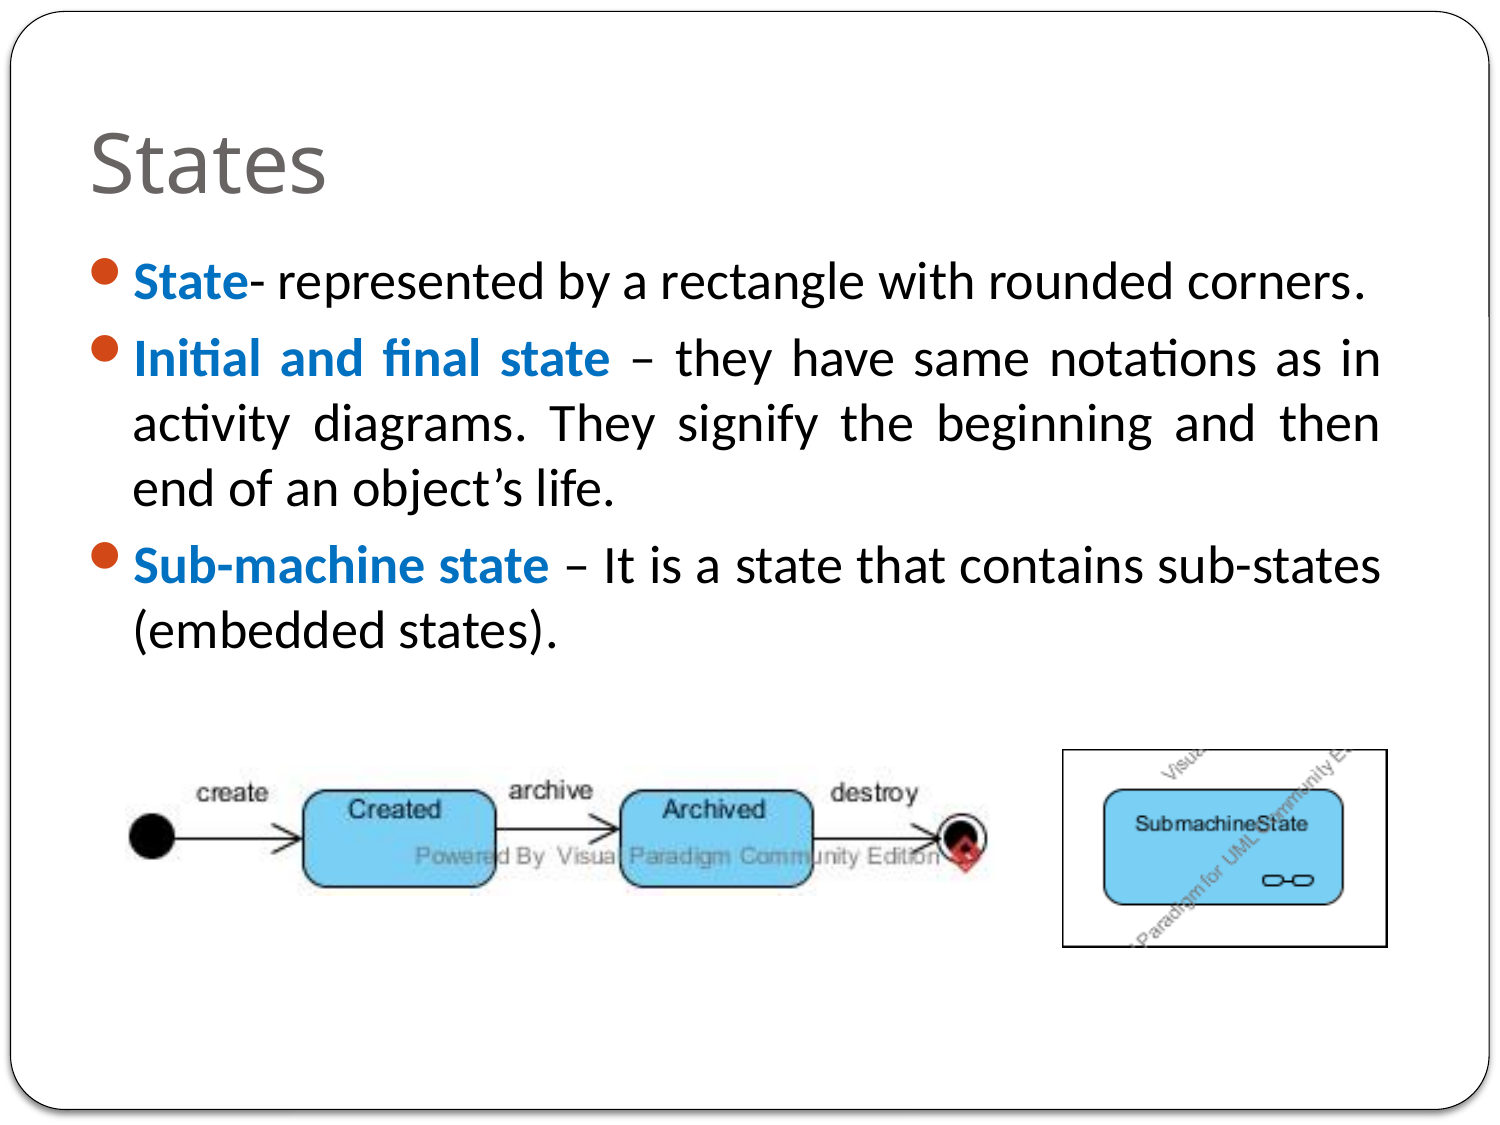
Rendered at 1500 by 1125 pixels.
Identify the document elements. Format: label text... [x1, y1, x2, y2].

picture [124, 765, 995, 896]
picture [1062, 749, 1388, 948]
list State- represented by a rectangle with rounded corners. Initial and final state – they have same notations as in activity diagrams. They signify the beginning and then end of an object’s life. Sub-machine state – It is a state that contains sub-states (embedded states). [72, 237, 1398, 750]
title States [75, 37, 1425, 225]
